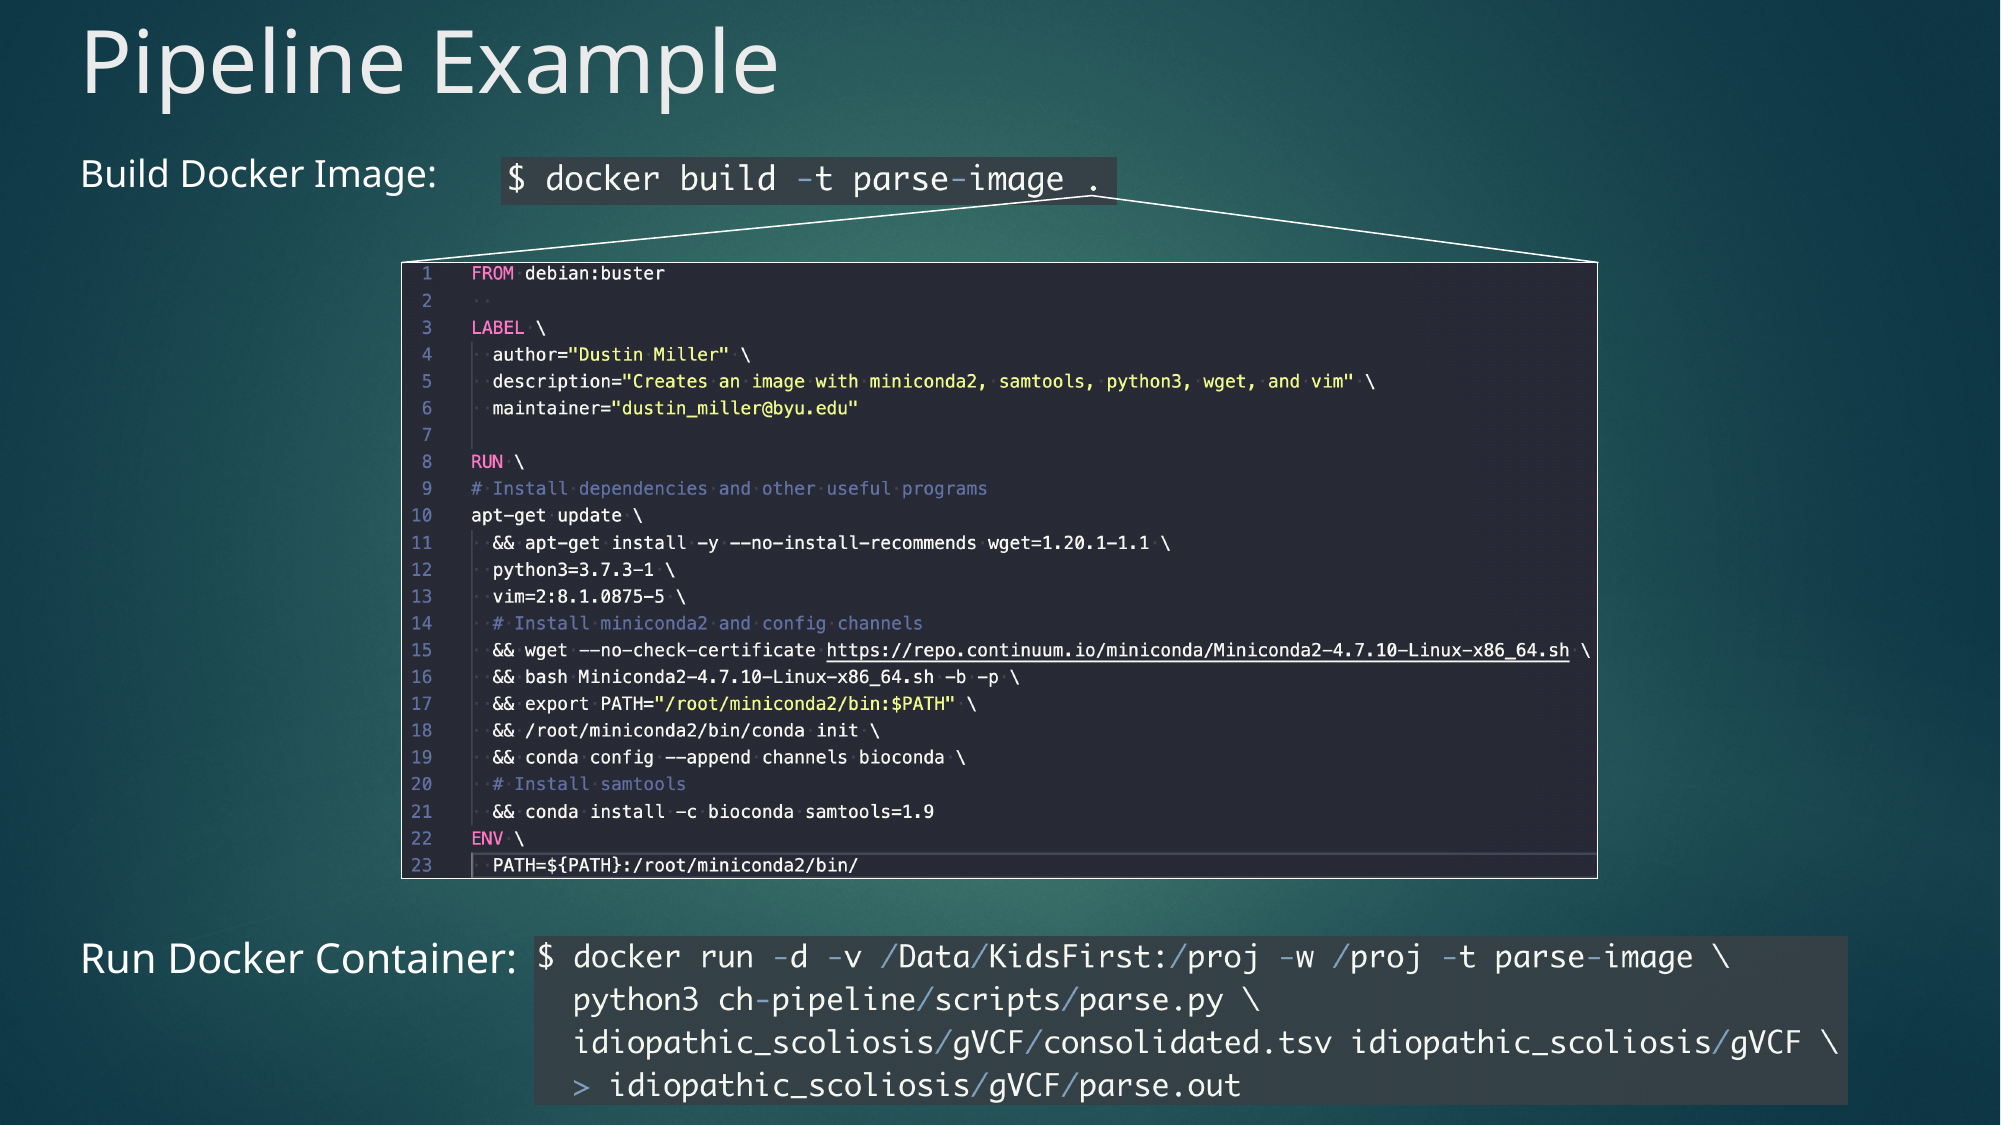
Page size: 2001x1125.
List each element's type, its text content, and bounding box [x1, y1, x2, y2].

picture [501, 157, 1117, 195]
title Pipeline Example [64, 0, 835, 127]
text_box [1091, 195, 1599, 263]
text_box Build Docker Image: [64, 142, 484, 213]
picture [533, 935, 1849, 1105]
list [401, 270, 1599, 879]
text_box Run Docker Container: [64, 924, 534, 995]
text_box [401, 195, 1089, 263]
